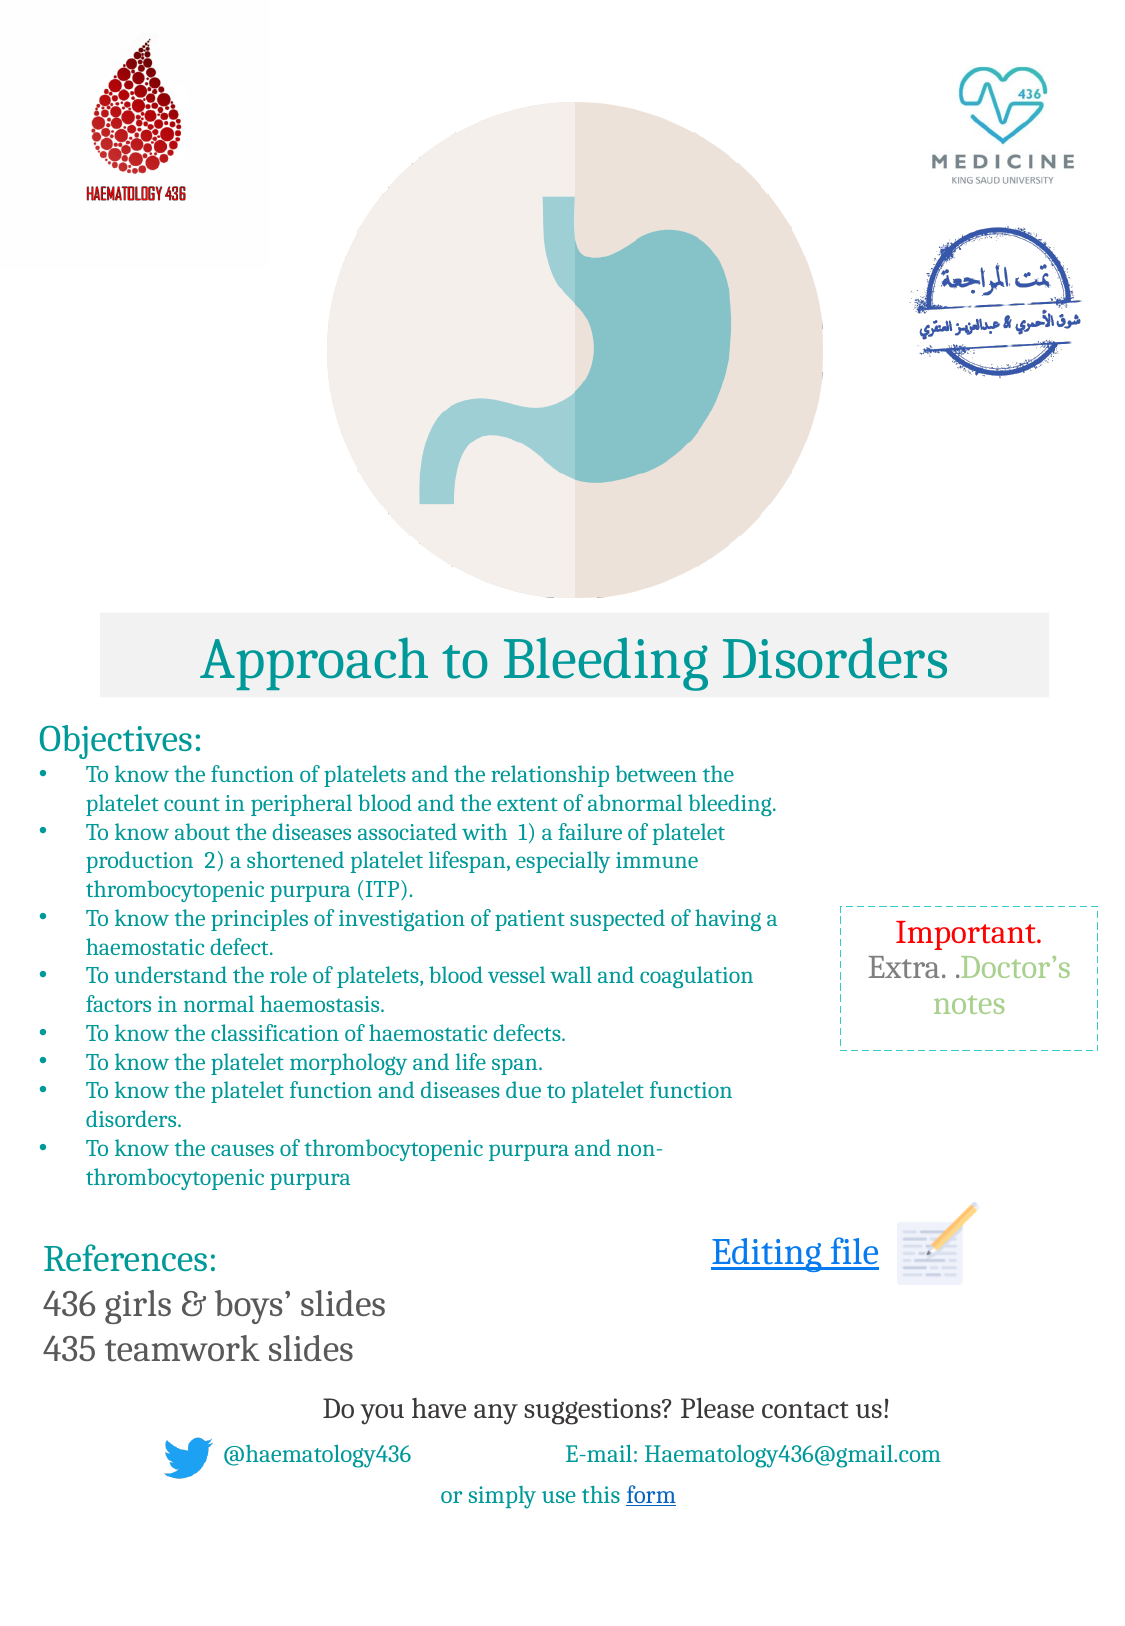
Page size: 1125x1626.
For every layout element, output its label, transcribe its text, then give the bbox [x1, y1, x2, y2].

text_box Approach to Bleeding Disorders [100, 612, 1050, 698]
text_box References: 436 girls & boys’ slides 435 teamwork slides [28, 1226, 626, 1421]
picture [897, 1202, 980, 1285]
subtitle Important. Extra. .Doctor’s notes [840, 906, 1098, 1051]
text_box Do you have any suggestions? Please contact us! @haematology436 E-mail: Haematology436@gmail.com or simply use this form [208, 1347, 1006, 1518]
picture [905, 26, 1098, 388]
picture [327, 102, 823, 598]
picture [150, 1420, 224, 1494]
text_box Objectives: To know the function of platelets and the relationship between the platelet count in peripheral blood and the extent of abnormal bleeding. To know about the diseases associated with 1) a failure of platelet production 2) a shortened platelet lifespan, especially immune thrombocytopenic purpura (ITP). To know the principles of investigation of patient suspected of having a haemostatic defect. To understand the role of platelets, blood vessel wall and coagulation factors in normal haemostasis. To know the classification of haemostatic defects. To know the platelet morphology and life span. To know the platelet function and diseases due to platelet function disorders. To know the causes of thrombocytopenic purpura and non-thrombocytopenic purpura [24, 706, 823, 1198]
picture [0, 0, 269, 269]
text_box Editing file [696, 1219, 897, 1280]
